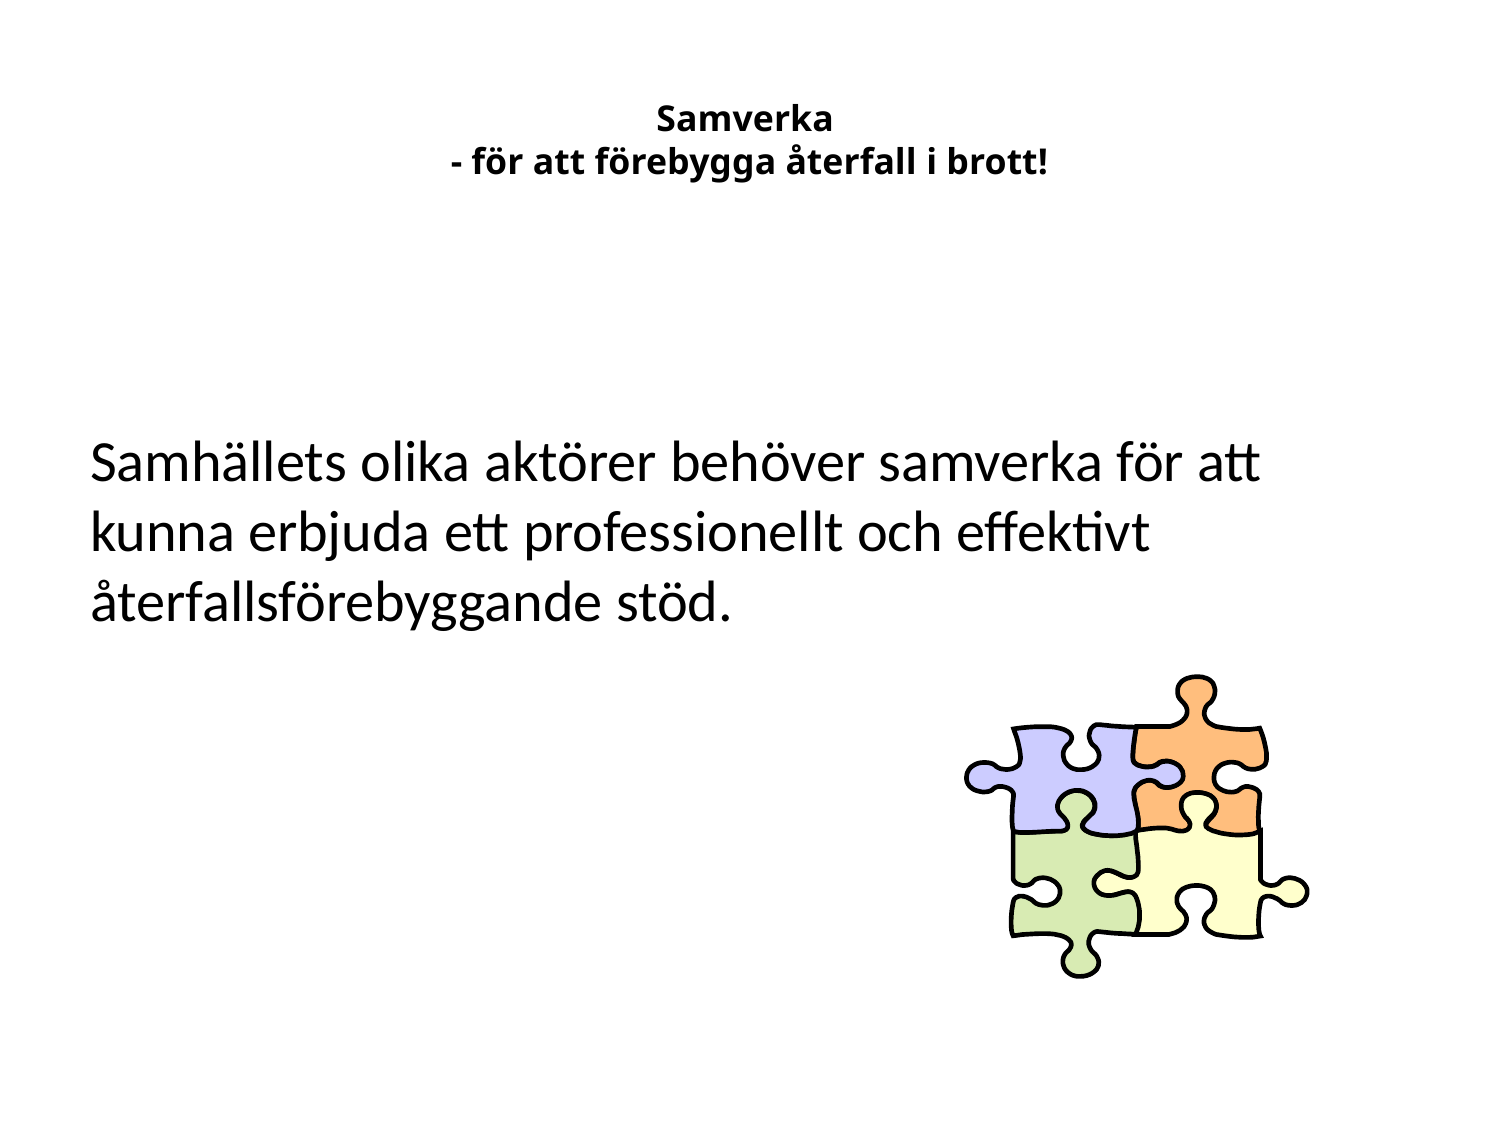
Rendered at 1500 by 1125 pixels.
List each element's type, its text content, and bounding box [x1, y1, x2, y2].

title Samverka - för att förebygga återfall i brott! [75, 45, 1425, 233]
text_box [965, 676, 1308, 977]
list Samhällets olika aktörer behöver samverka för att kunna erbjuda ett professionellt och effektivt återfallsförebyggande stöd. [75, 262, 1425, 1005]
